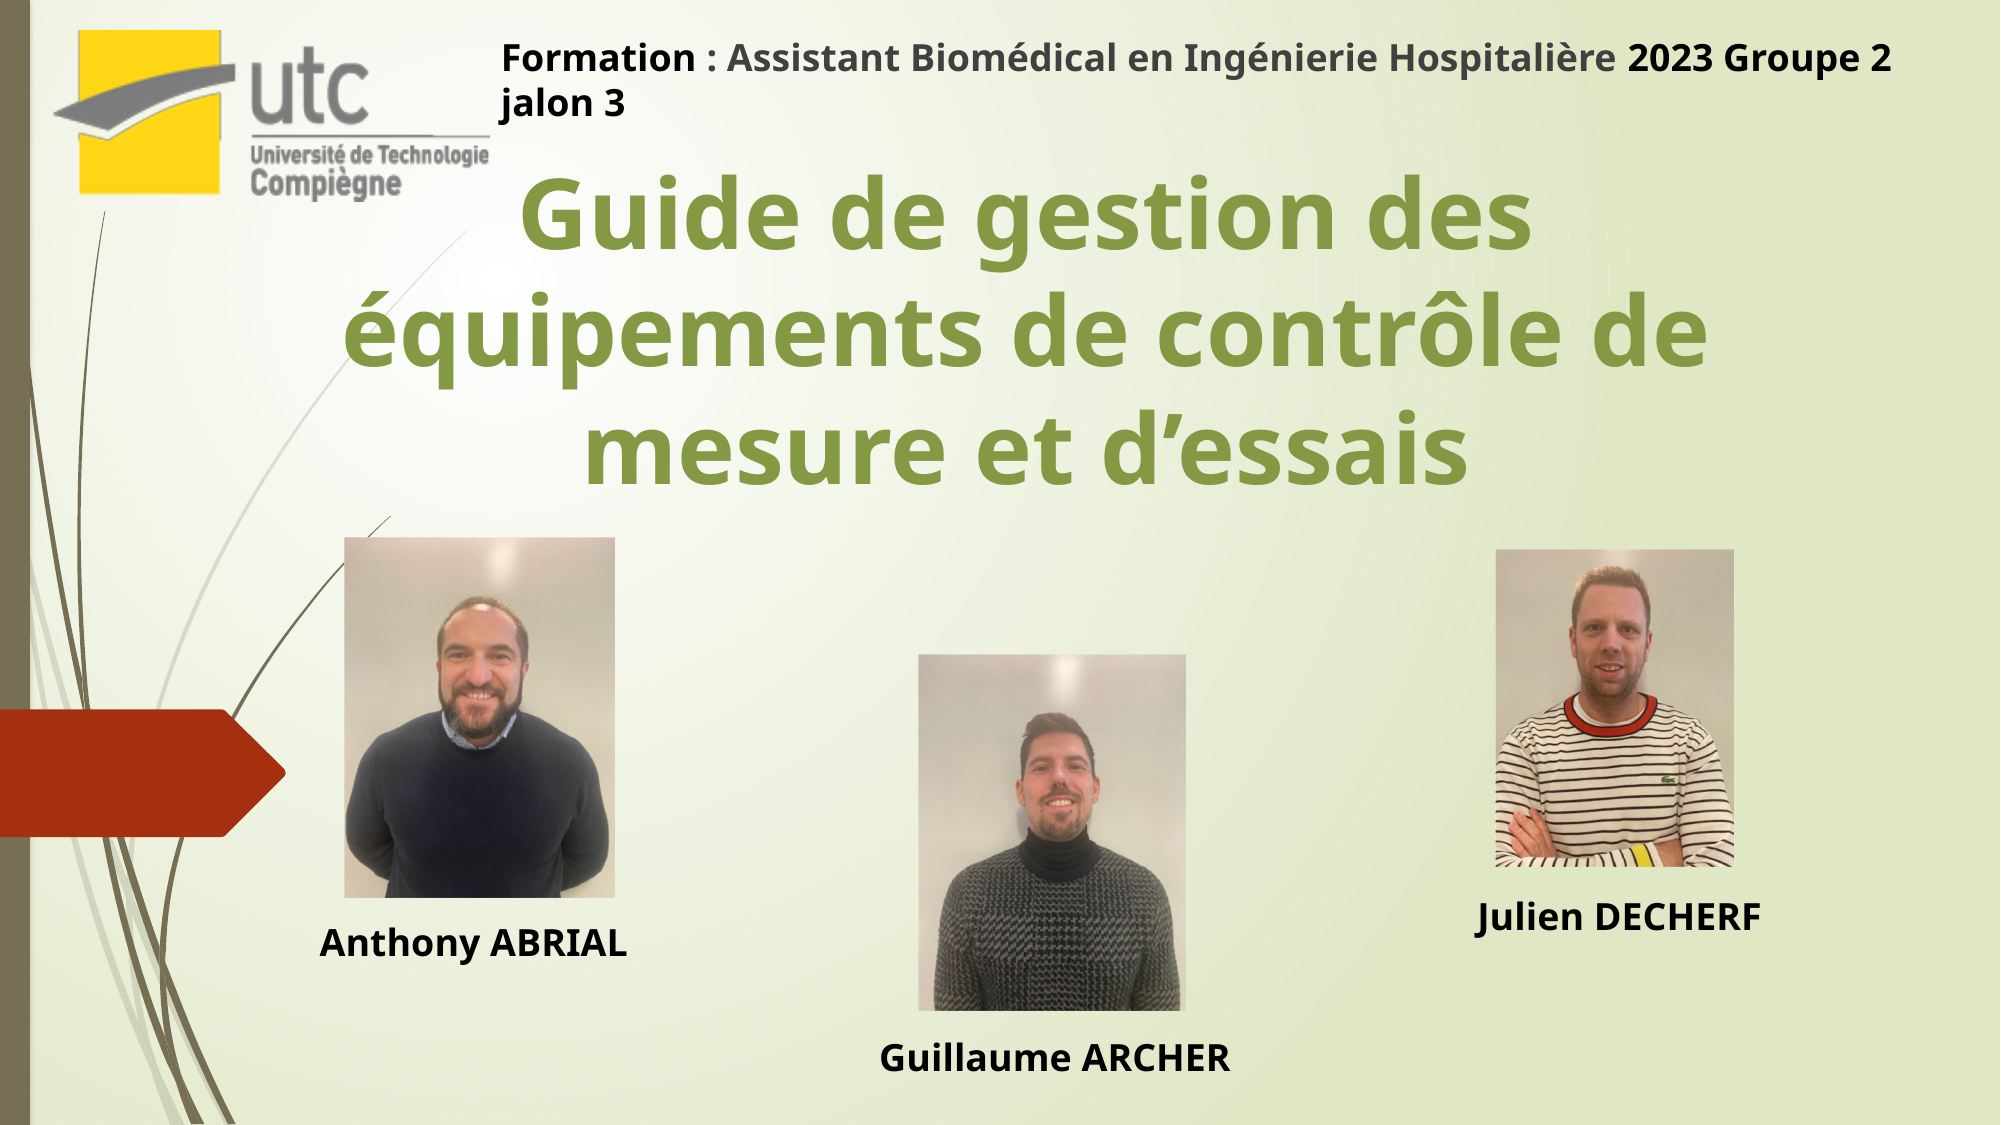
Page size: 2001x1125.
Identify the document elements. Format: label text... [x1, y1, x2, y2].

text_box Guillaume ARCHER [837, 1027, 1273, 1087]
text_box Formation : Assistant Biomédical en Ingénierie Hospitalière 2023 Groupe 2 jalon 3 [486, 26, 1986, 132]
subtitle Anthony ABRIAL [296, 911, 661, 994]
picture [1455, 550, 1774, 866]
title Guide de gestion des équipements de contrôle de mesure et d’essais [295, 140, 1758, 512]
picture [874, 655, 1231, 1010]
picture [53, 30, 497, 203]
text_box Julien DECHERF [1429, 885, 1811, 946]
picture [298, 538, 660, 898]
